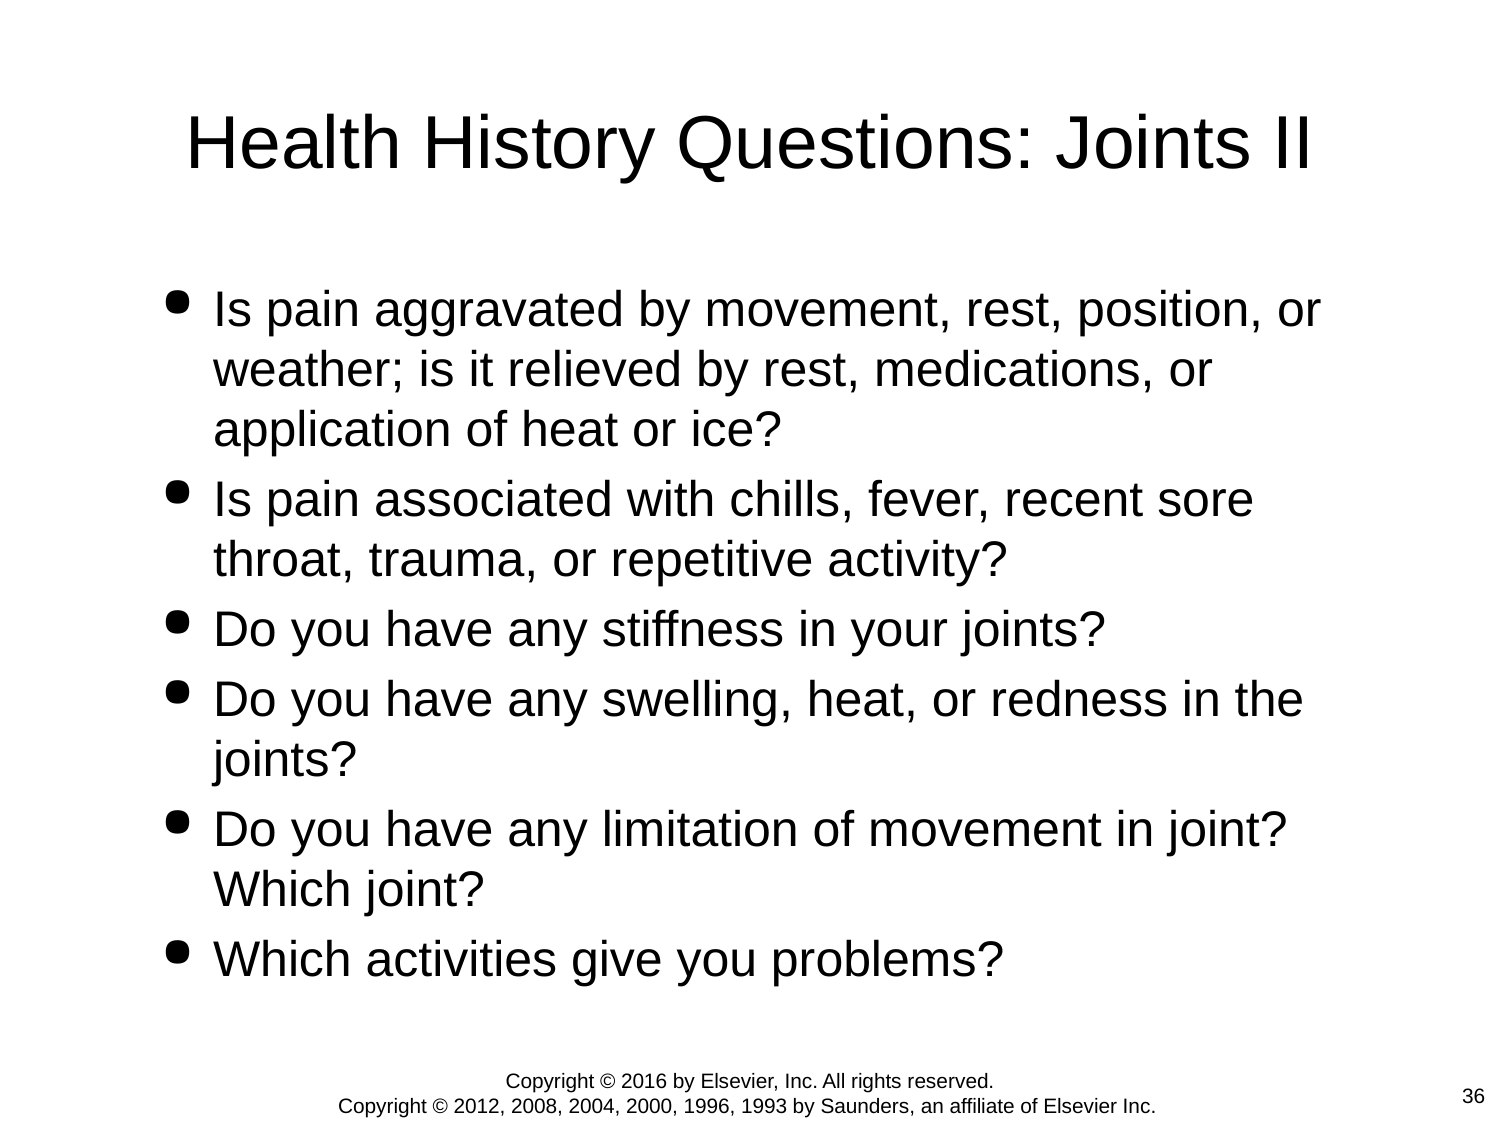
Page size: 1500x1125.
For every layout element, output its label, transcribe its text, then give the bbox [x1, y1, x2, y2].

slide_number 36 [1149, 1065, 1500, 1125]
title Health History Questions: Joints II [75, 45, 1425, 233]
list Is pain aggravated by movement, rest, position, or weather; is it relieved by rest, medications, or application of heat or ice? Is pain associated with chills, fever, recent sore throat, trauma, or repetitive activity? Do you have any stiffness in your joints? Do you have any swelling, heat, or redness in the joints? Do you have any limitation of movement in joint? Which joint? Which activities give you problems? [76, 269, 1427, 1025]
footer Copyright © 2016 by Elsevier, Inc. All rights reserved. Copyright © 2012, 2008, 2004, 2000, 1996, 1993 by Saunders, an affiliate of Elsevier Inc. [162, 1059, 1338, 1123]
